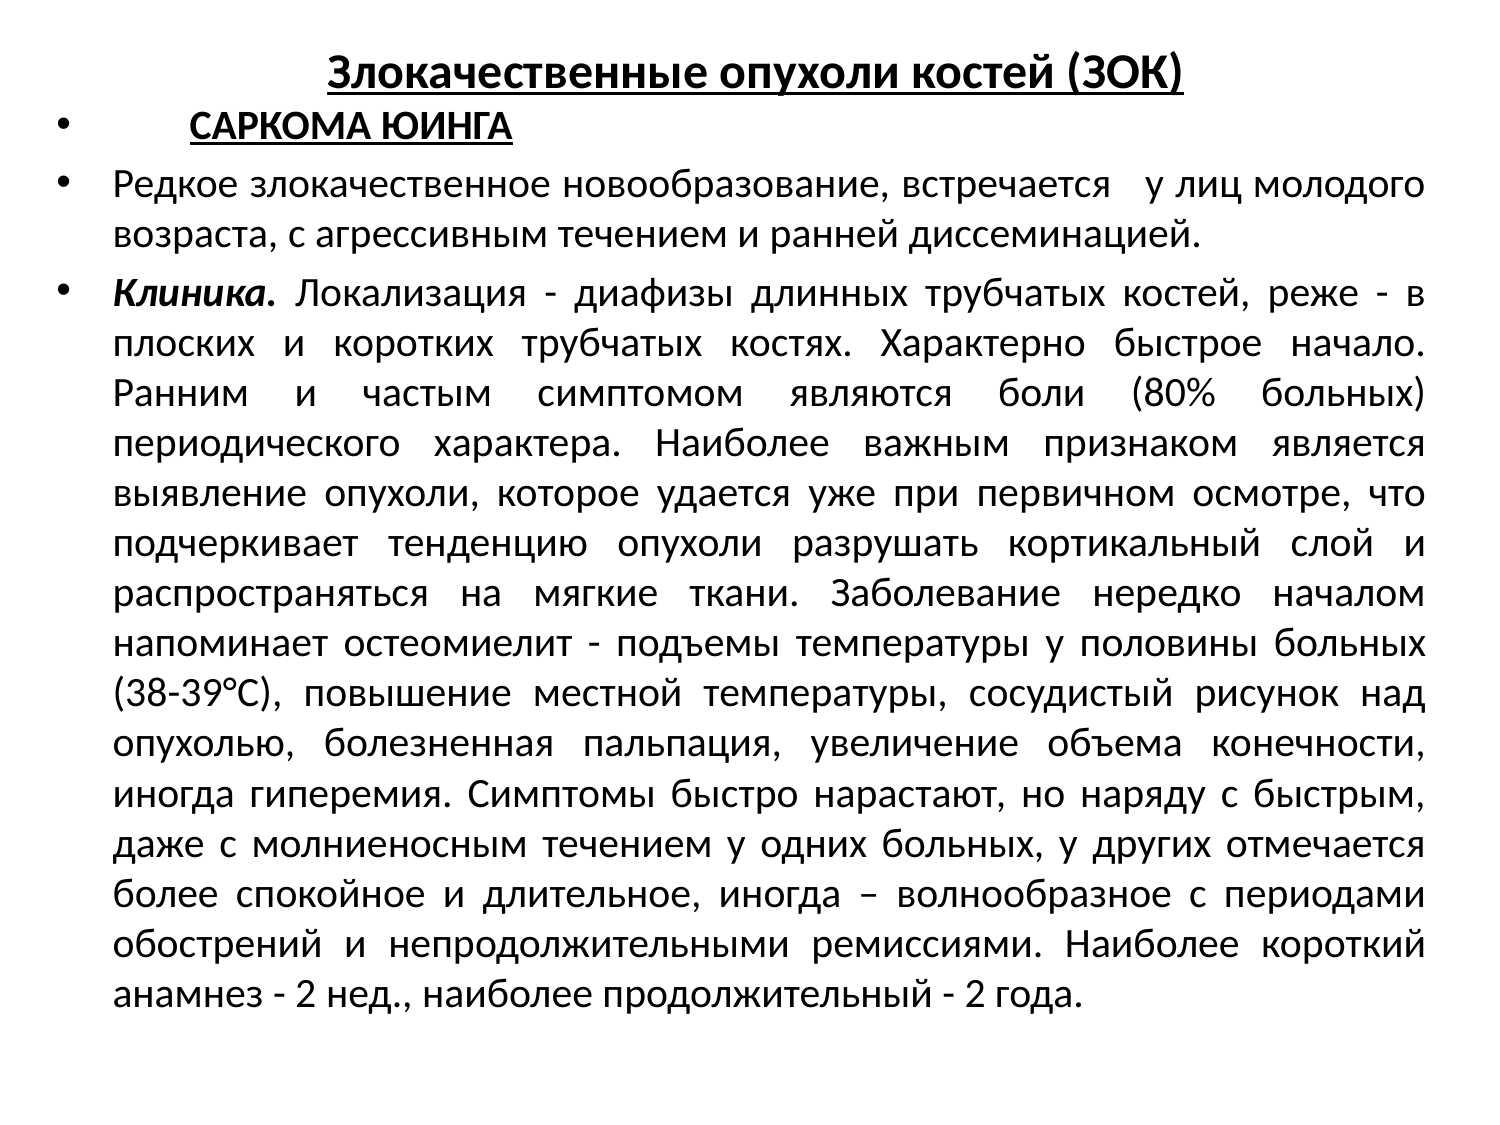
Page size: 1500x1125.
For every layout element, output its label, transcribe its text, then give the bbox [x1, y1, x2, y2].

title Злокачественные опухоли костей (ЗОК) [70, 0, 1442, 90]
list САРКОМА ЮИНГА Редкое злокачественное новообразование, встречается у лиц молодого возраста, с агрессивным течением и ранней диссеминацией. Клиника. Локализация - диафизы длинных трубчатых костей, реже - в плоских и коротких трубчатых костях. Характерно быстрое начало. Ранним и частым симптомом являются боли (80% больных) периодического характера. Наиболее важным признаком является выявление опухоли, которое удается уже при первичном осмотре, что подчеркивает тенденцию опухоли разрушать кортикальный слой и распространяться на мягкие ткани. Заболевание нередко началом напоминает остеомиелит - подъемы температуры у половины больных (38-39°С), повышение местной температуры, сосудистый рисунок над опухолью, болезненная пальпация, увеличение объема конечности, иногда гиперемия. Симптомы быстро нарастают, но наряду с быстрым, даже с молниеносным течением у одних больных, у других отмечается более спокойное и длительное, иногда – волнообразное с периодами обострений и непродолжительными ремиссиями. Наиболее короткий анамнез - 2 нед., наиболее продолжительный - 2 года. [41, 90, 1442, 1055]
